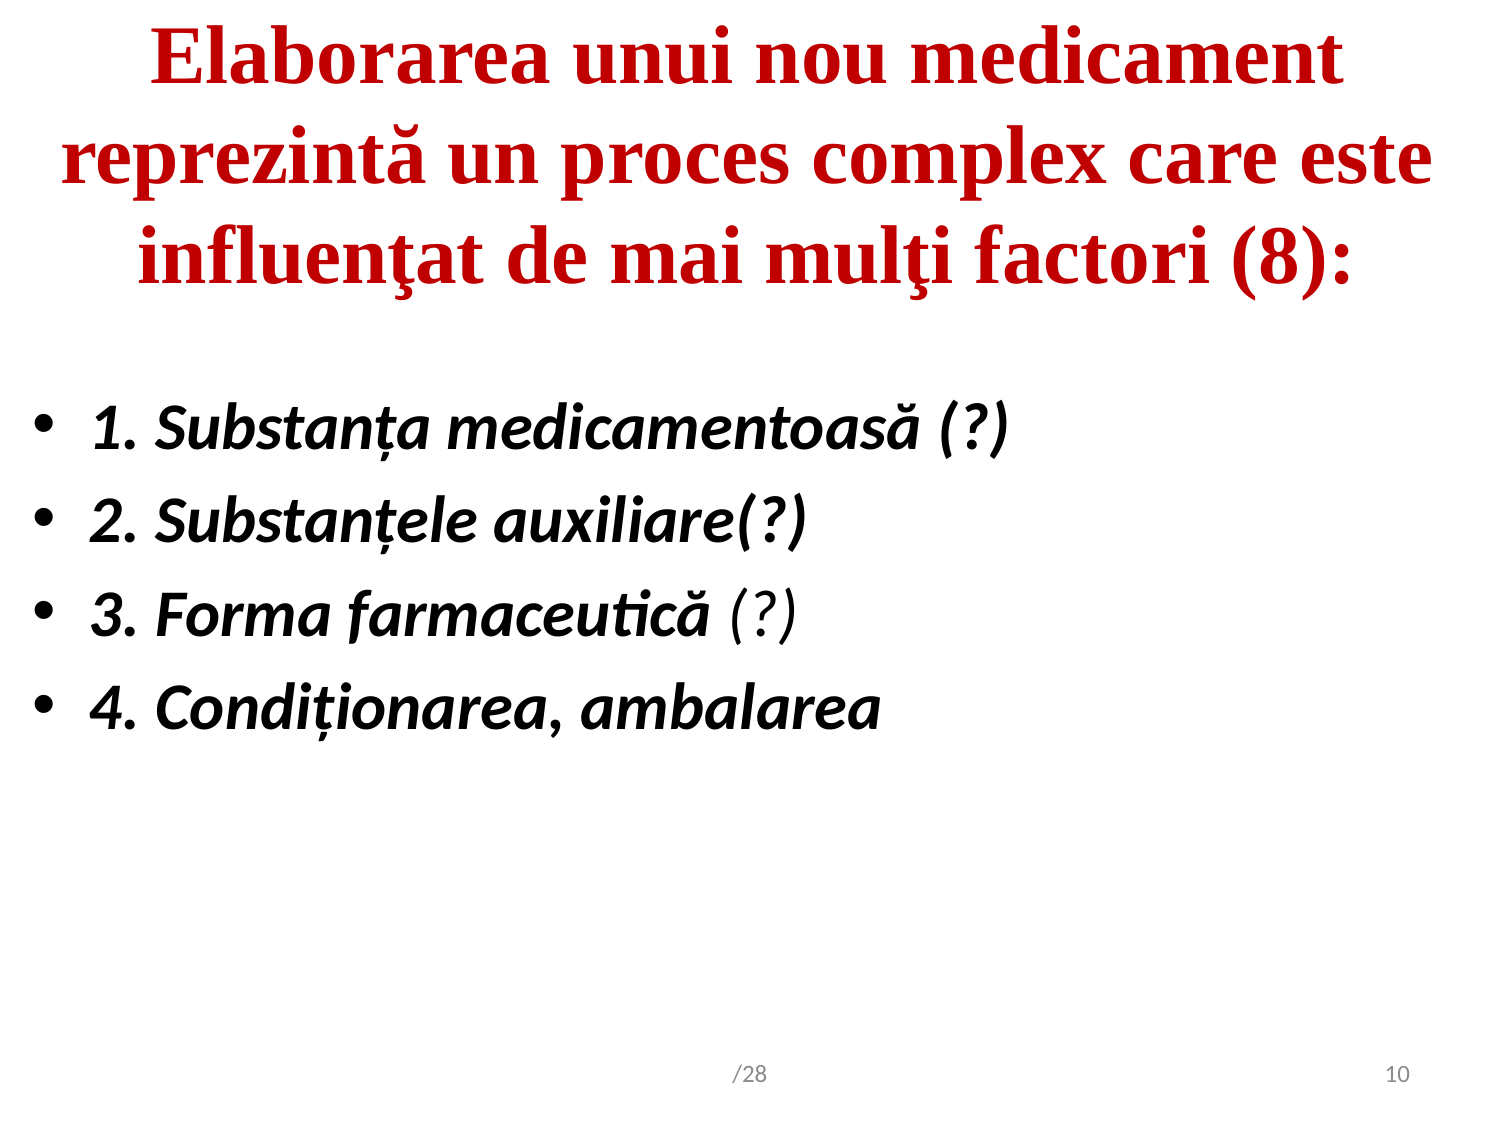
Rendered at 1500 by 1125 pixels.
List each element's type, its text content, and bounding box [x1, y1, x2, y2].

list 1. Substanţa medicamentoasă (?) 2. Substanţele auxiliare(?) 3. Forma farmaceutică (?) 4. Condiţionarea, ambalarea [17, 375, 1483, 1094]
footer /28 [512, 1042, 988, 1103]
title Elaborarea unui nou medicament reprezintă un proces complex care este influenţat de mai mulţi factori (8): [35, 19, 1461, 282]
slide_number 10 [1074, 1042, 1425, 1103]
